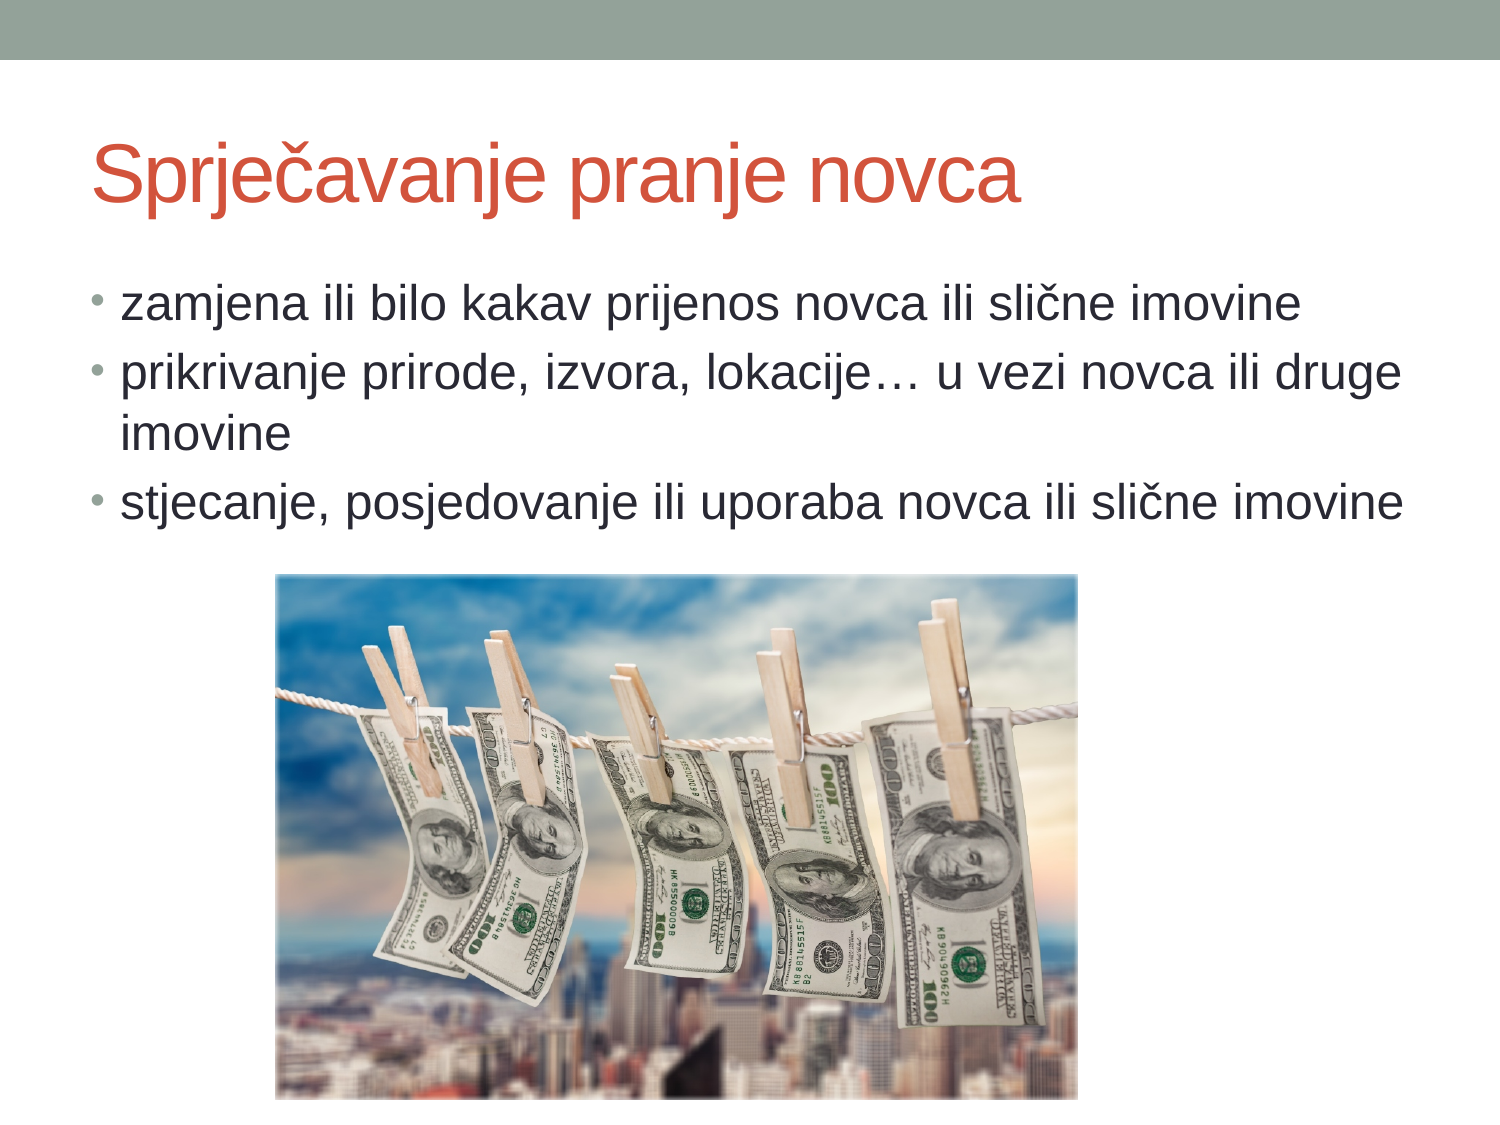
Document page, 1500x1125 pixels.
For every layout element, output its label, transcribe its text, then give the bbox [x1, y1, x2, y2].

picture [274, 574, 1078, 1101]
title Sprječavanje pranje novca [75, 87, 1425, 250]
list zamjena ili bilo kakav prijenos novca ili slične imovine prikrivanje prirode, izvora, lokacije… u vezi novca ili druge imovine stjecanje, posjedovanje ili uporaba novca ili slične imovine [75, 262, 1425, 1063]
